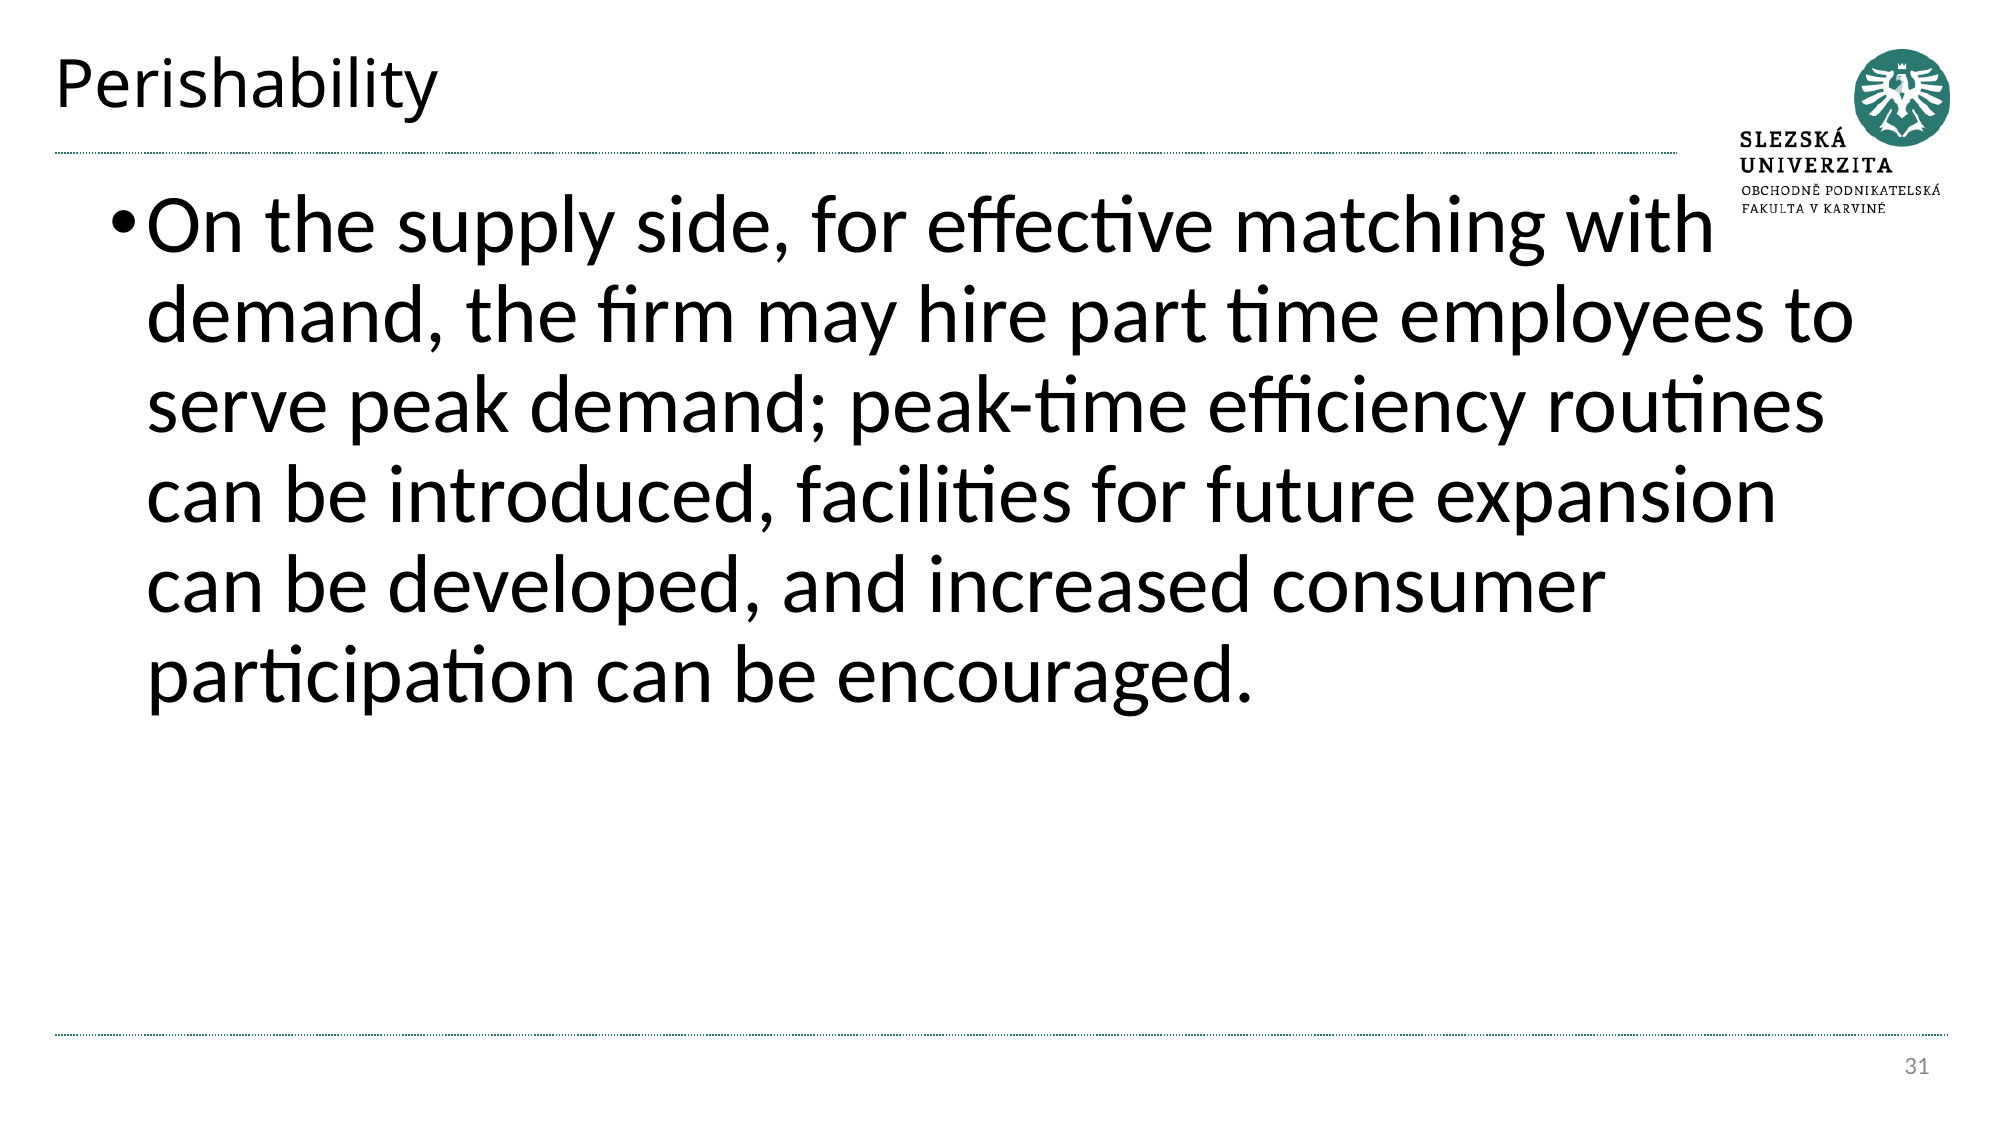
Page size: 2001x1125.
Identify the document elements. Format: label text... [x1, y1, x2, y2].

title Perishability [39, 42, 1237, 154]
picture [1740, 49, 1950, 213]
list On the supply side, for effective matching with demand, the firm may hire part time employees to serve peak demand; peak-time efficiency routines can be introduced, facilities for future expansion can be developed, and increased consumer participation can be encouraged. [94, 173, 1904, 1083]
slide_number 31 [1708, 1035, 1945, 1095]
